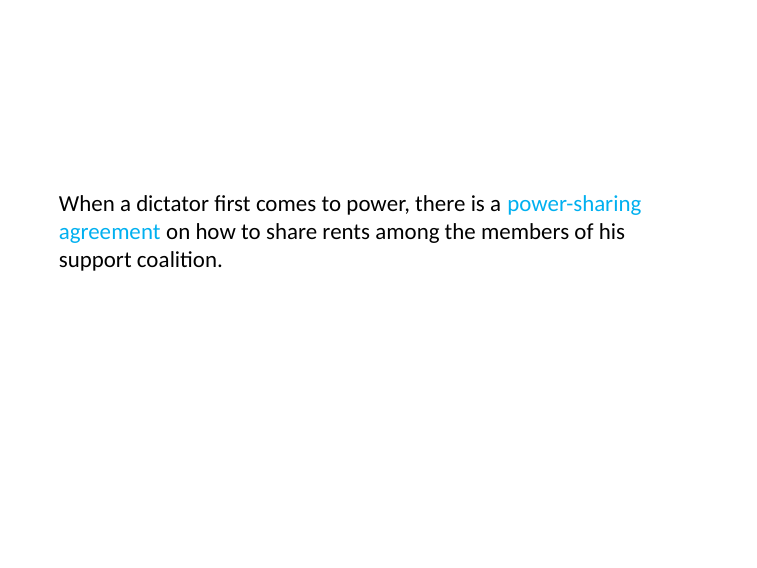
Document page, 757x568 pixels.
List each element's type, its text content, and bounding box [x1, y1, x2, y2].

text_box When a dictator first comes to power, there is a power-sharing agreement on how to share rents among the members of his support coalition. [56, 187, 657, 273]
